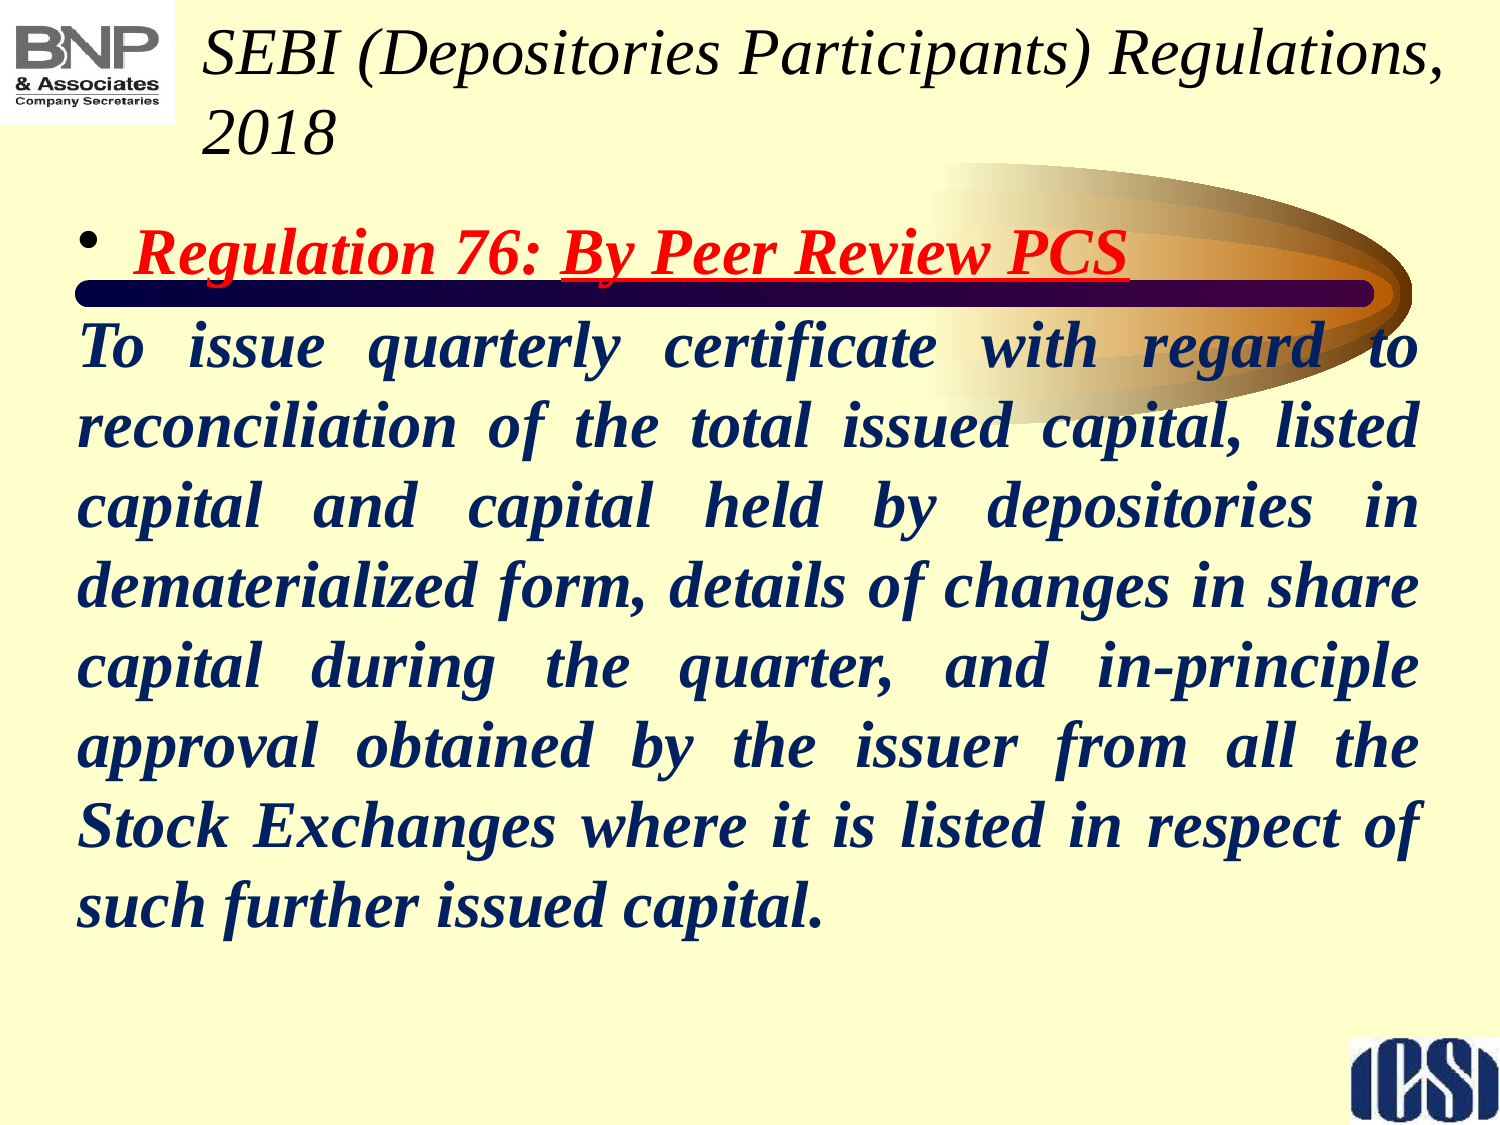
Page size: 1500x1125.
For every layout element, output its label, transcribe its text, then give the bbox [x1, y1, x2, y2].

list Regulation 76: By Peer Review PCS To issue quarterly certificate with regard to reconciliation of the total issued capital, listed capital and capital held by depositories in dematerialized form, details of changes in share capital during the quarter, and in-principle approval obtained by the issuer from all the Stock Exchanges where it is listed in respect of such further issued capital. [62, 199, 1438, 1013]
title SEBI (Depositories Participants) Regulations, 2018 [187, 24, 1463, 176]
picture [1350, 1037, 1500, 1125]
picture [0, 0, 175, 125]
